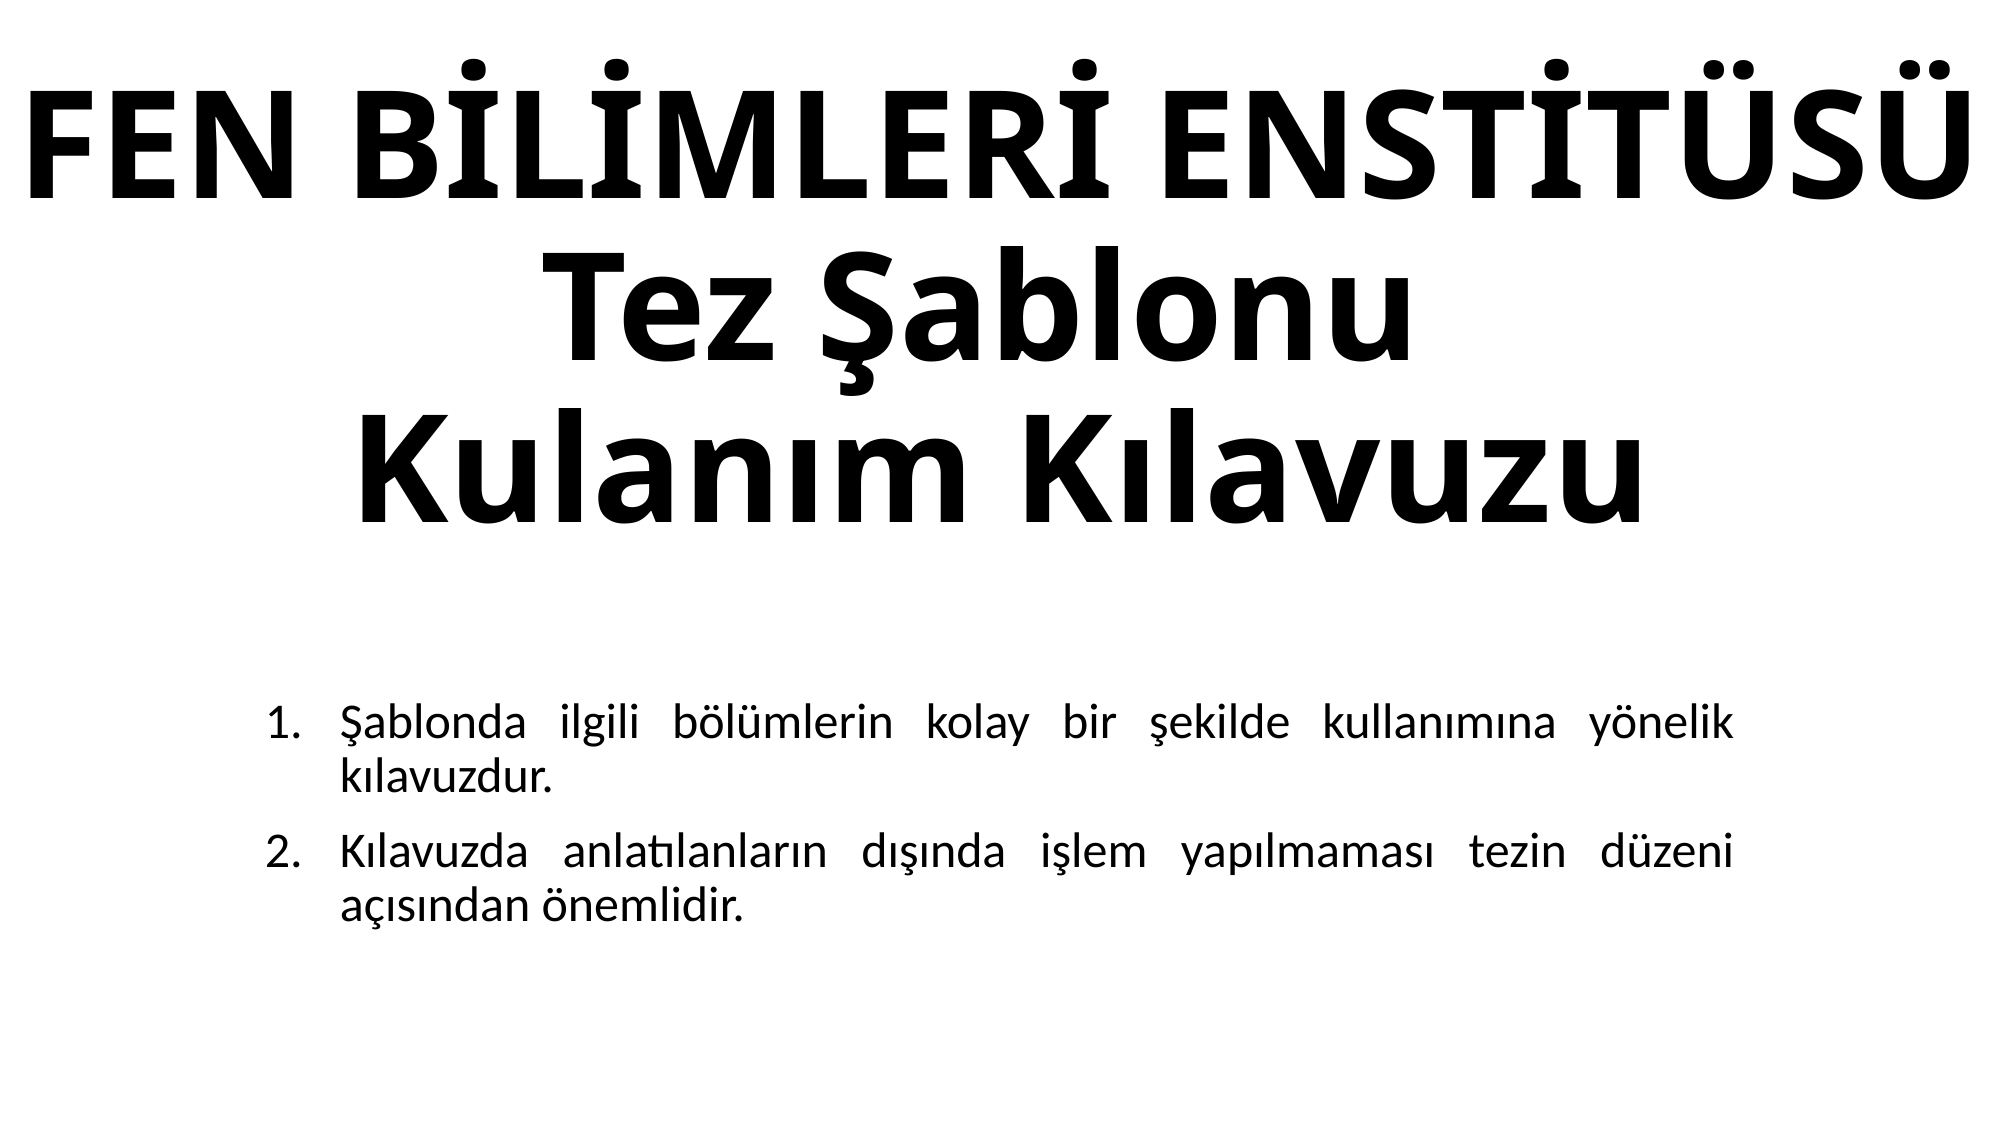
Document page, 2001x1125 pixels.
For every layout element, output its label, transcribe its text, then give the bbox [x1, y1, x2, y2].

subtitle Şablonda ilgili bölümlerin kolay bir şekilde kullanımına yönelik kılavuzdur. Kılavuzda anlatılanların dışında işlem yapılmaması tezin düzeni açısından önemlidir. [249, 687, 1750, 1009]
title FEN BİLİMLERİ ENSTİTÜSÜ Tez Şablonu Kulanım Kılavuzu [0, 0, 2000, 563]
